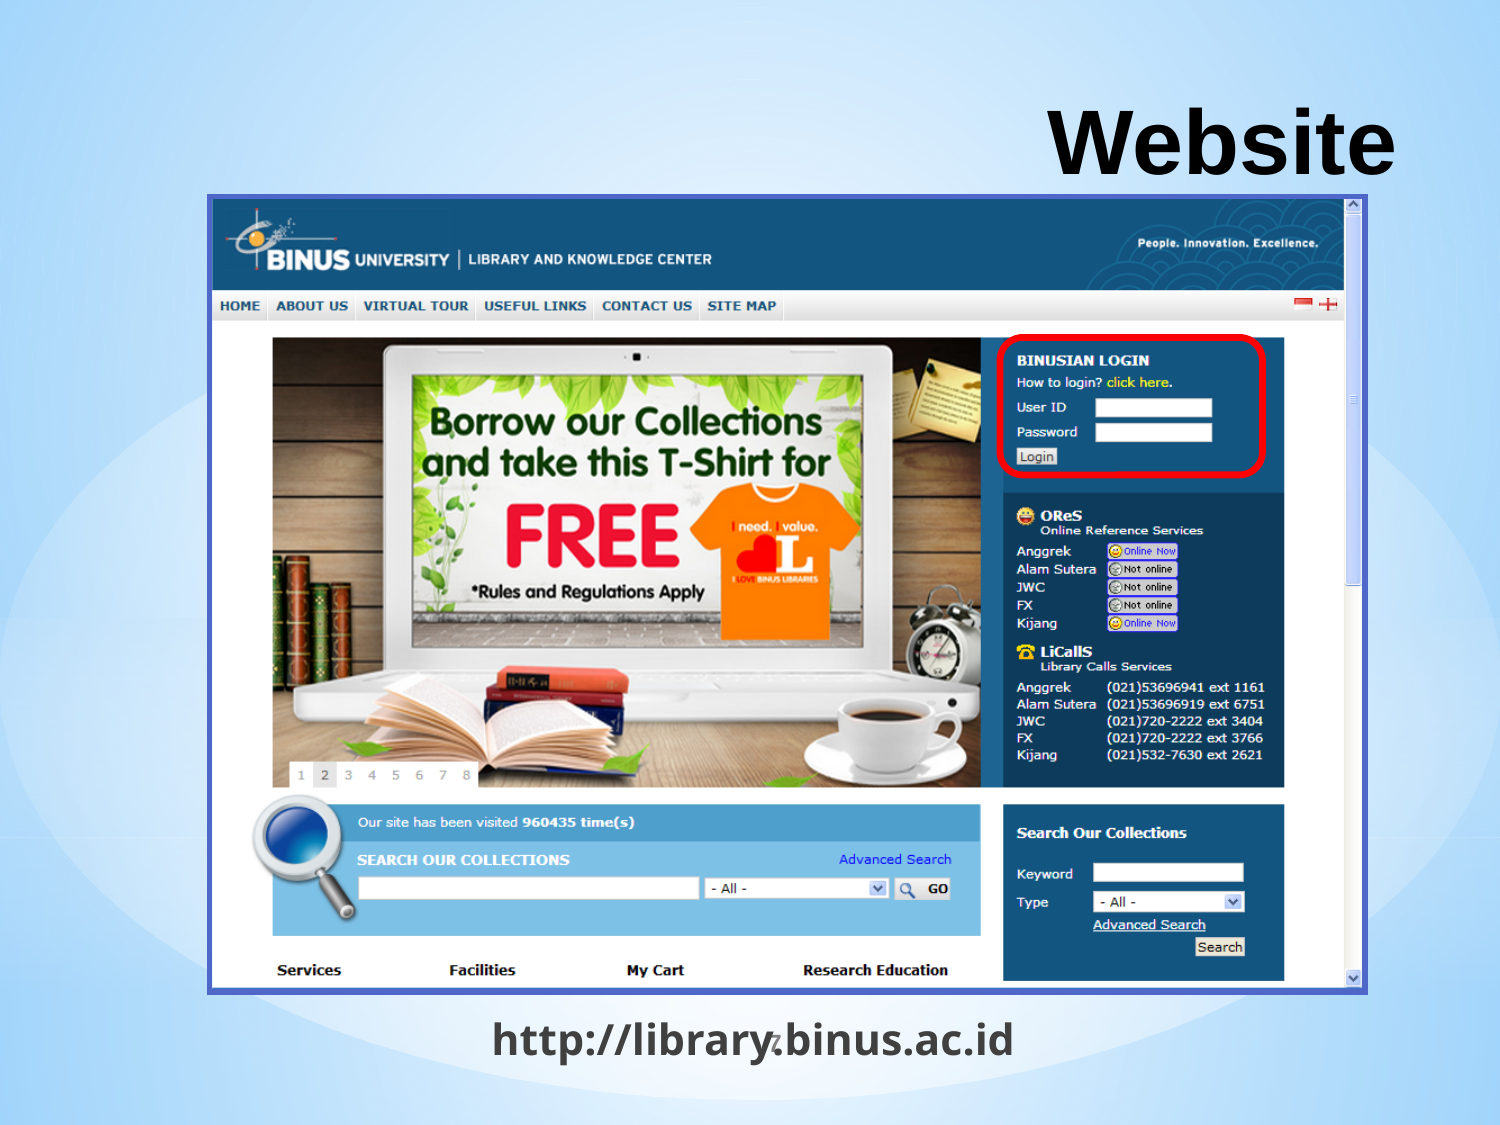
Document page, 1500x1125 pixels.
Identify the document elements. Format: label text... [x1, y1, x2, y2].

list http://library.binus.ac.id [75, 425, 1425, 1125]
title Website [62, 75, 1413, 200]
picture [212, 198, 1363, 990]
